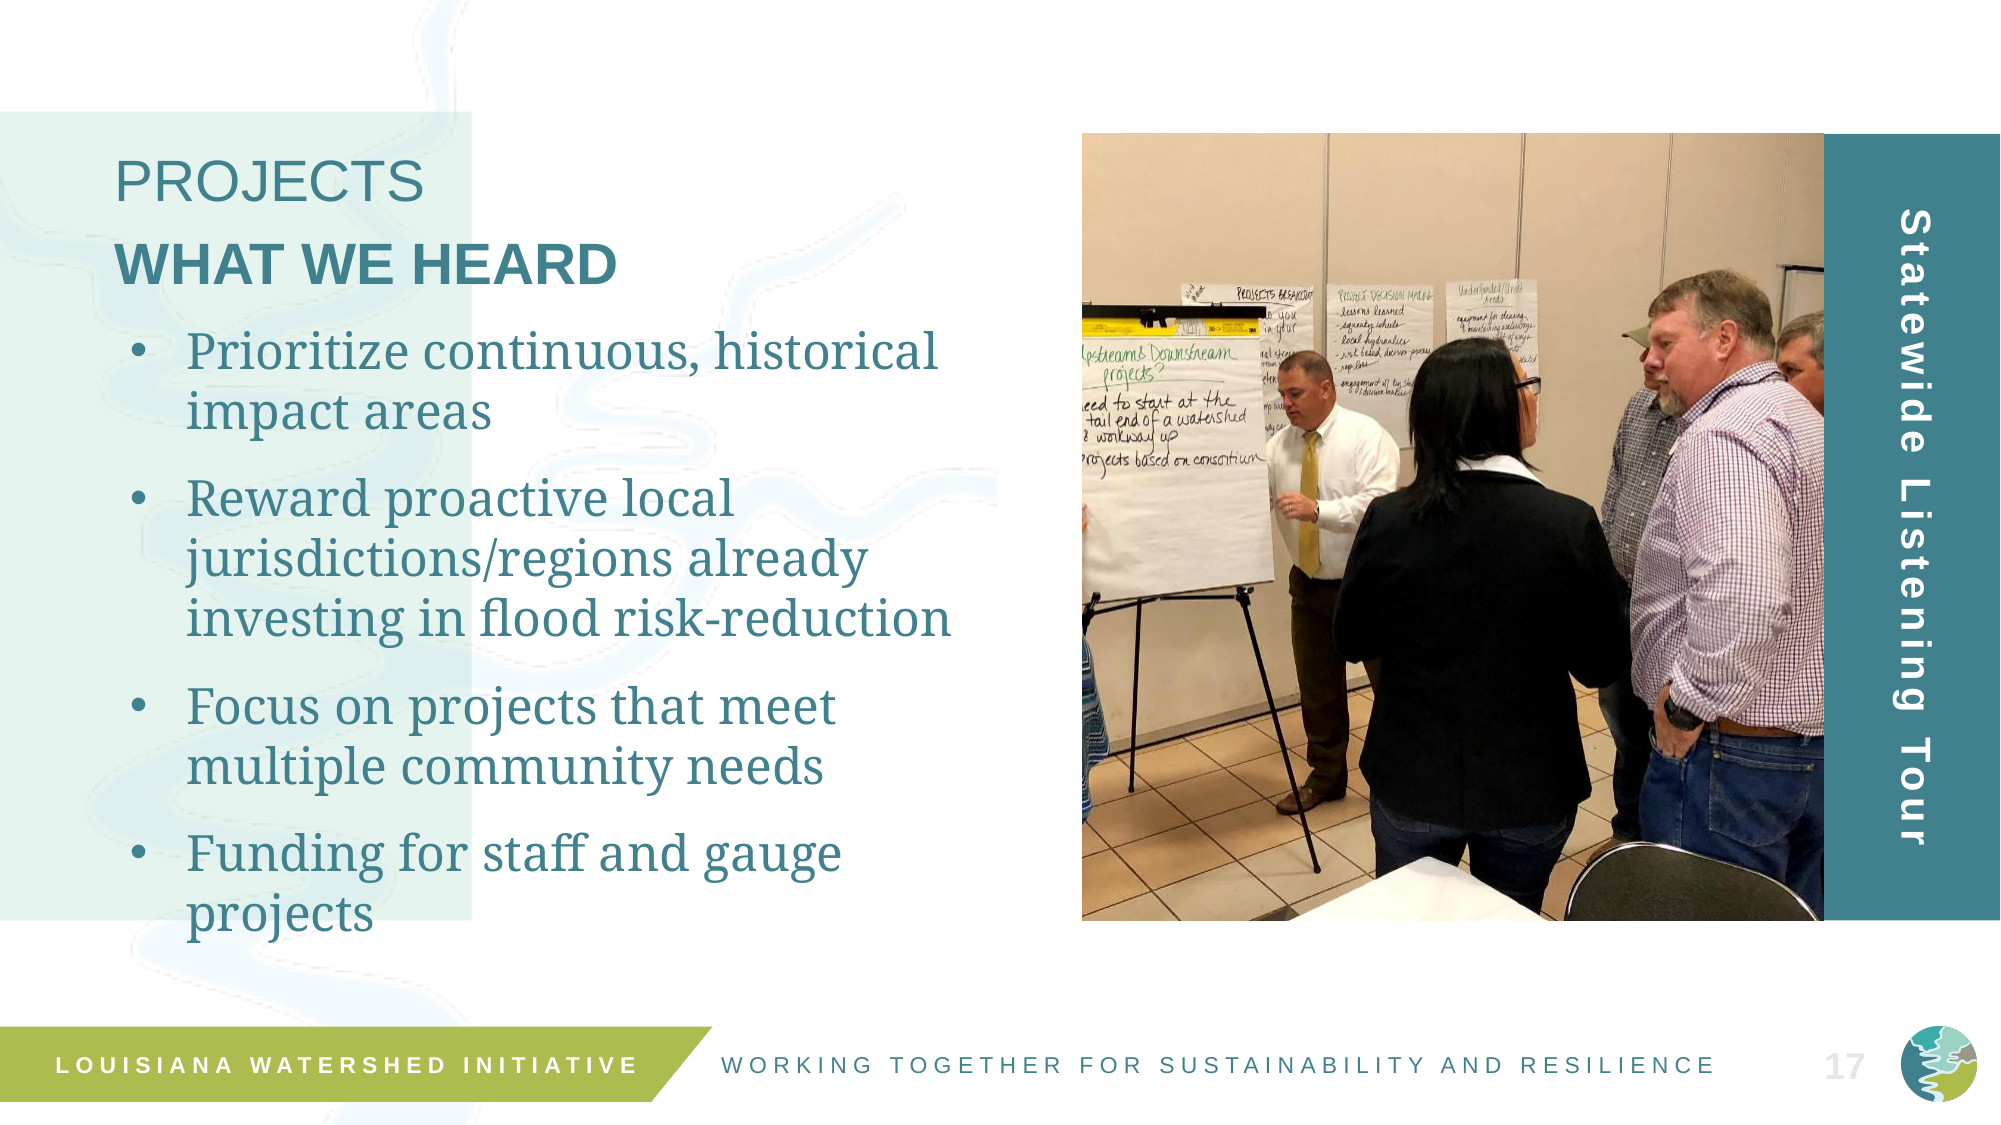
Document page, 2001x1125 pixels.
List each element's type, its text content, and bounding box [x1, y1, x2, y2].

list Statewide Listening Tour [1824, 133, 2000, 921]
footer LOUISIANA WATERSHED INITIATIVE [55, 1034, 651, 1095]
picture [1901, 1026, 1977, 1102]
list PROJECTS WHAT WE HEARD [114, 143, 1000, 320]
picture [1082, 133, 1824, 921]
slide_number 17 [1761, 1034, 1881, 1095]
list Prioritize continuous, historical impact areas Reward proactive local jurisdictions/regions already investing in flood risk-reduction Focus on projects that meet multiple community needs Funding for staff and gauge projects [114, 319, 1024, 895]
